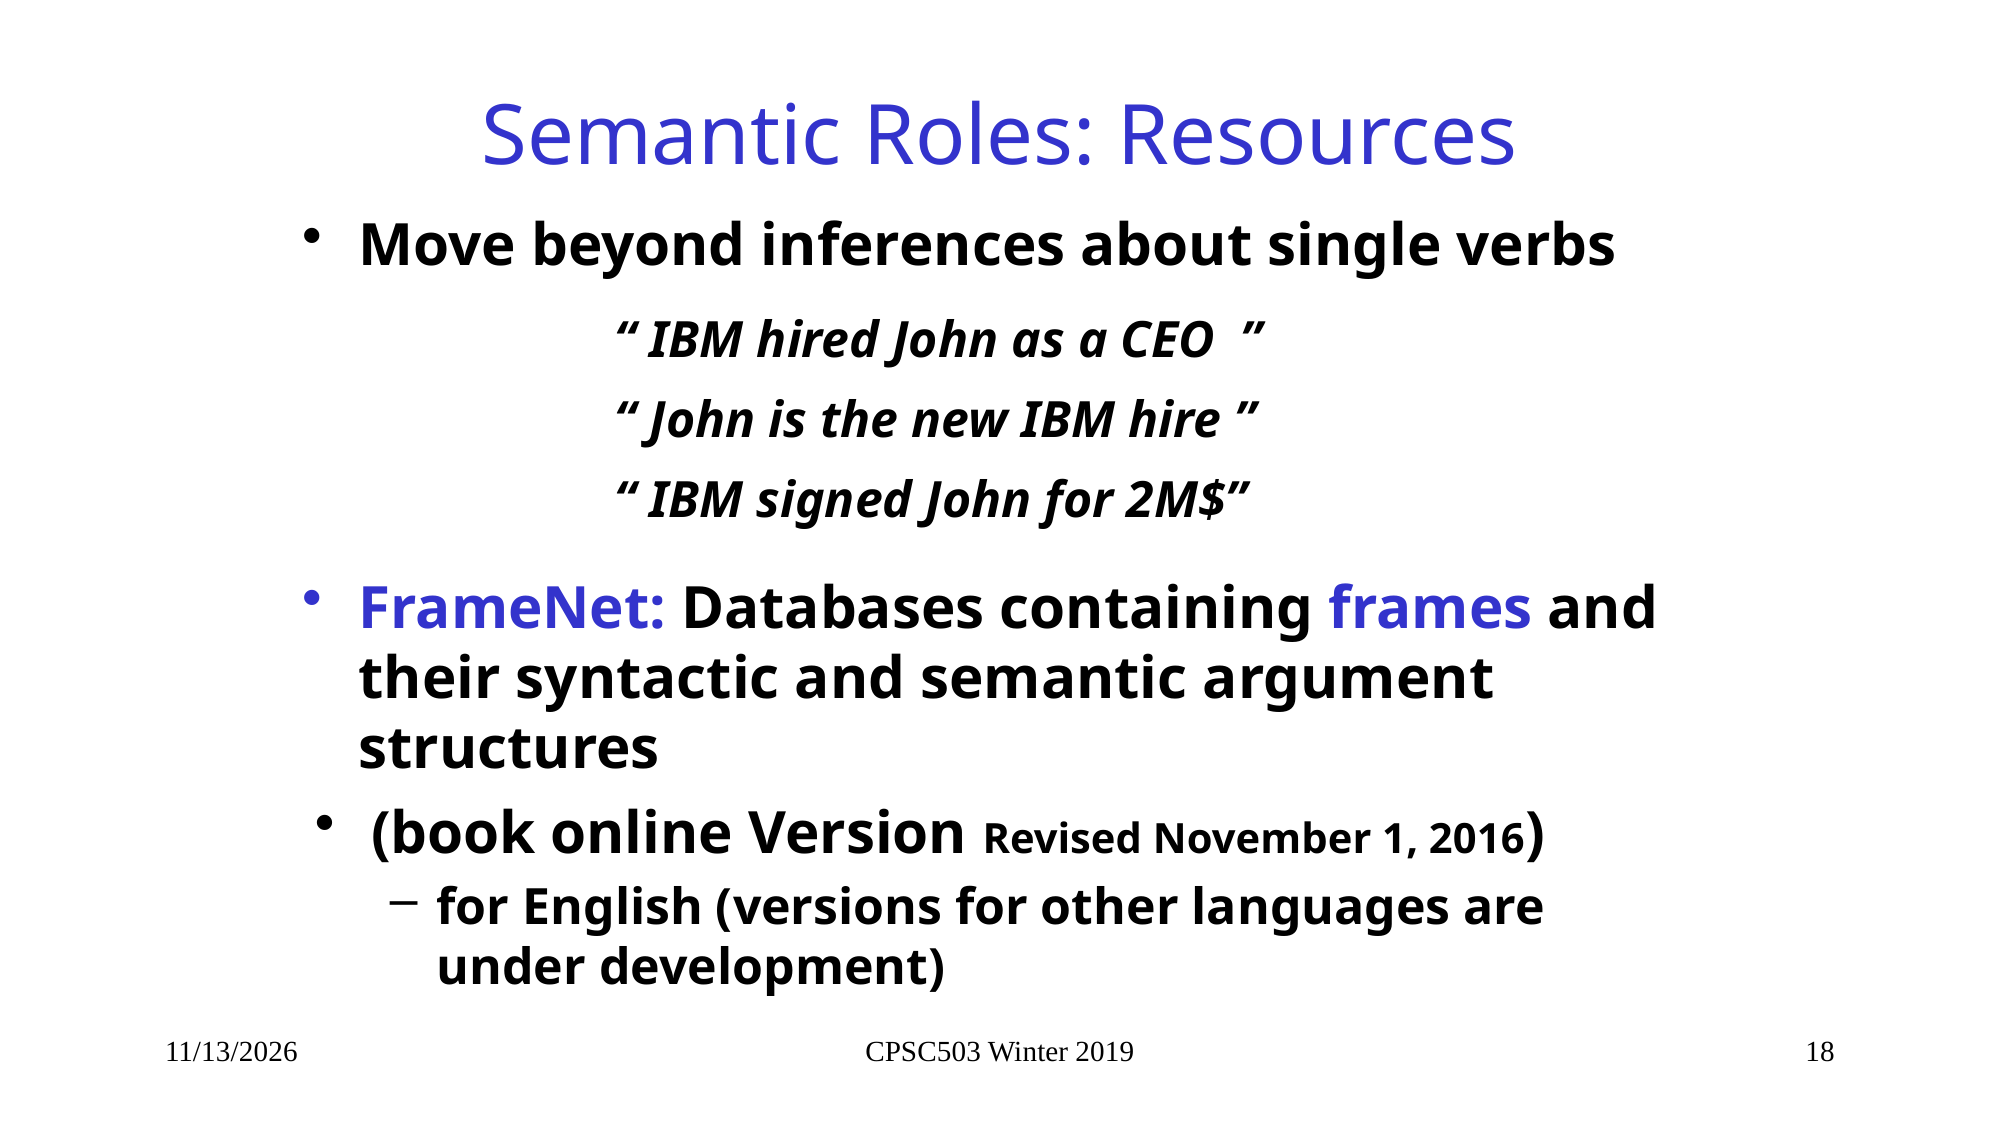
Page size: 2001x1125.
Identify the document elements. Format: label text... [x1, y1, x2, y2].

text_box FrameNet: Databases containing frames and their syntactic and semantic argument structures [287, 562, 1700, 763]
slide_number 18 [1433, 1024, 1851, 1101]
title Semantic Roles: Resources [362, 37, 1638, 200]
text_box “ IBM hired John as a CEO ” “ John is the new IBM hire ” “ IBM signed John for 2M$” [600, 299, 1450, 563]
footer CPSC503 Winter 2019 [683, 1024, 1317, 1101]
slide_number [149, 1024, 567, 1101]
text_box (book online Version Revised November 1, 2016) for English (versions for other languages are under development) [300, 787, 1688, 1013]
text_box Move beyond inferences about single verbs [287, 200, 1700, 400]
